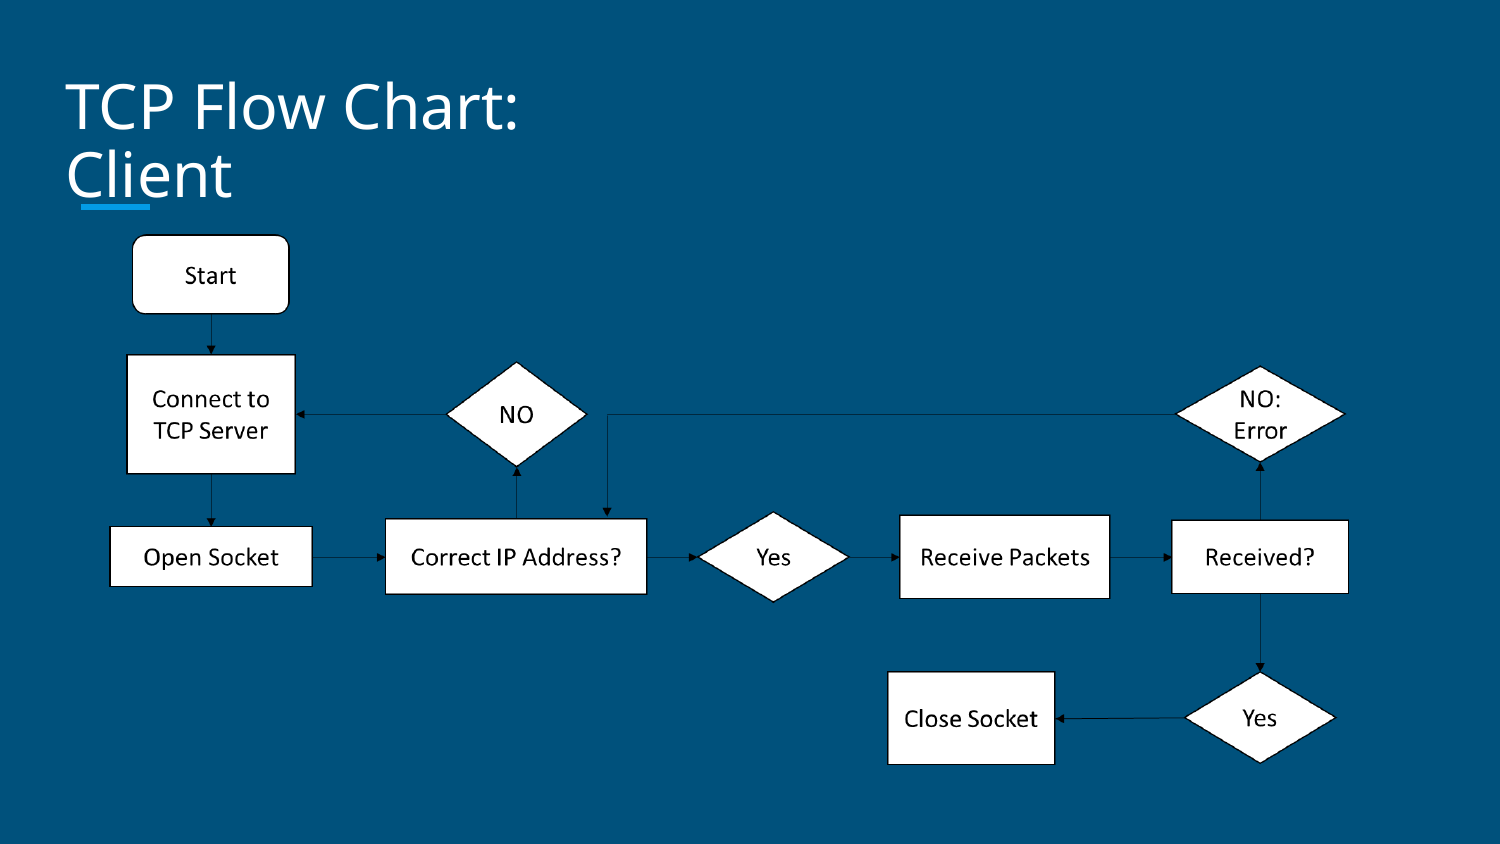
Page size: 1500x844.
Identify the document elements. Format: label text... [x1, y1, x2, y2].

picture [127, 355, 295, 474]
picture [699, 512, 848, 602]
picture [133, 235, 289, 314]
picture [447, 363, 586, 466]
text_box TCP Flow Chart: Client [50, 52, 646, 235]
picture [899, 515, 1110, 598]
picture [1186, 673, 1335, 762]
picture [110, 527, 312, 586]
picture [1178, 366, 1343, 462]
picture [888, 672, 1055, 764]
picture [1164, 520, 1348, 593]
picture [386, 519, 647, 594]
